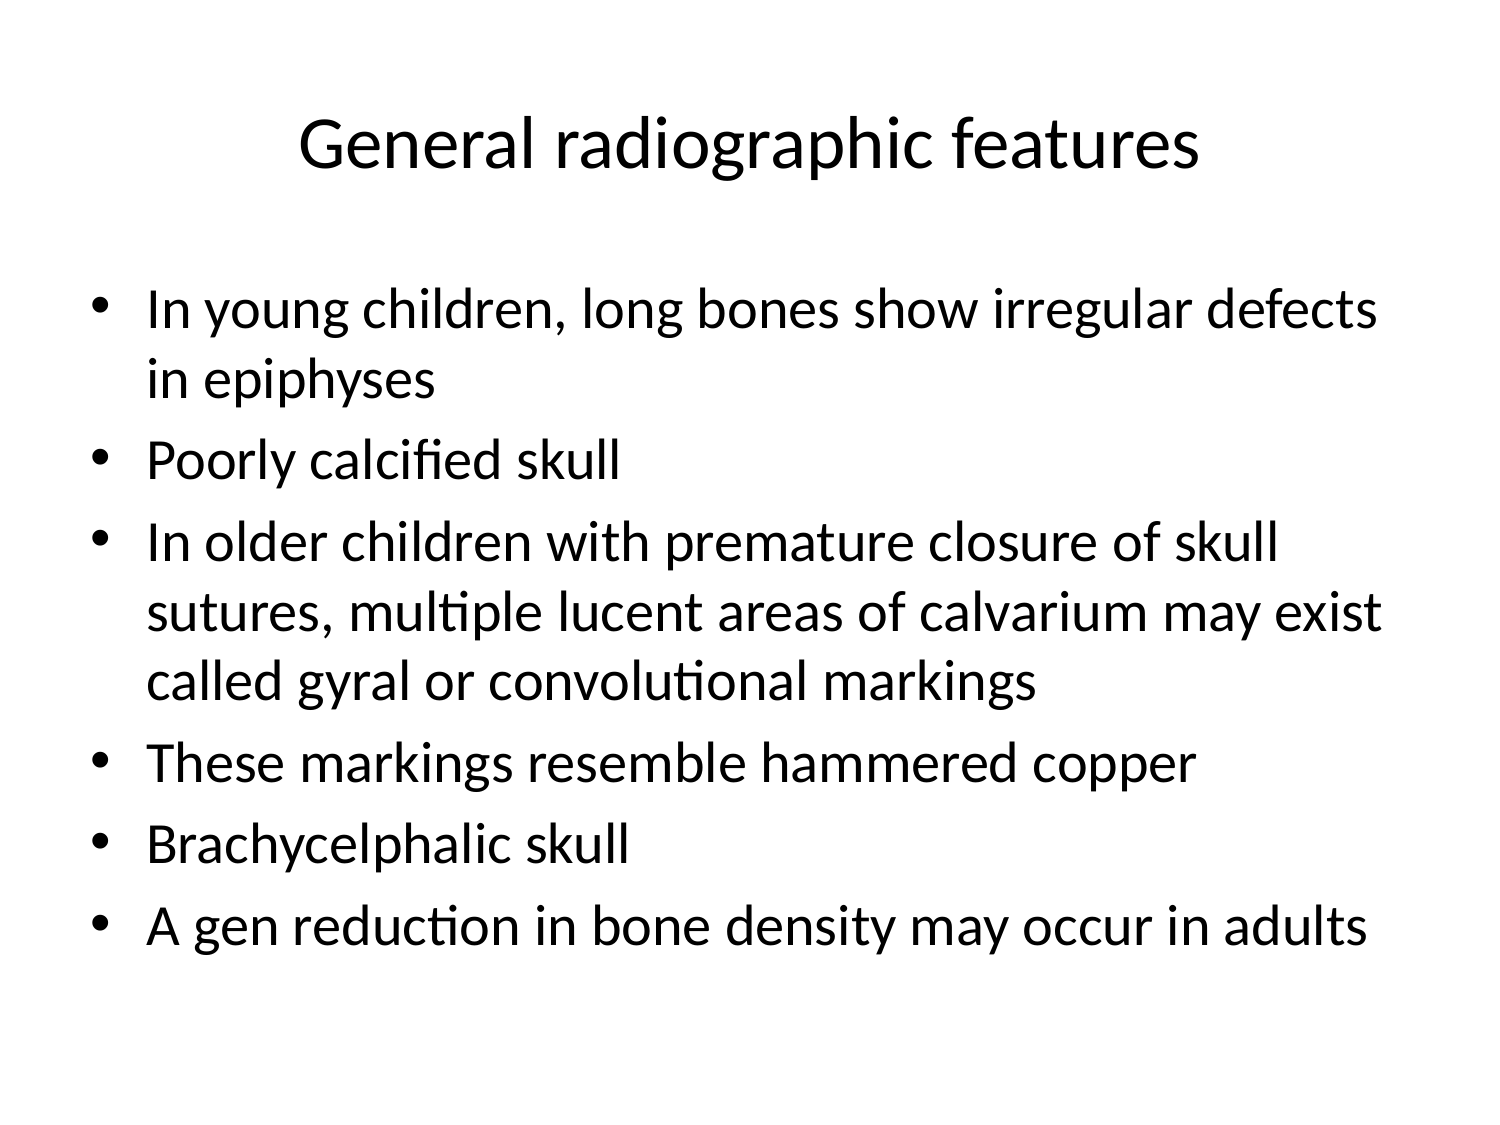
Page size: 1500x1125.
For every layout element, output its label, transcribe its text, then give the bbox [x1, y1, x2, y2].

list In young children, long bones show irregular defects in epiphyses Poorly calcified skull In older children with premature closure of skull sutures, multiple lucent areas of calvarium may exist called gyral or convolutional markings These markings resemble hammered copper Brachycelphalic skull A gen reduction in bone density may occur in adults [75, 262, 1425, 1005]
title General radiographic features [75, 45, 1425, 233]
